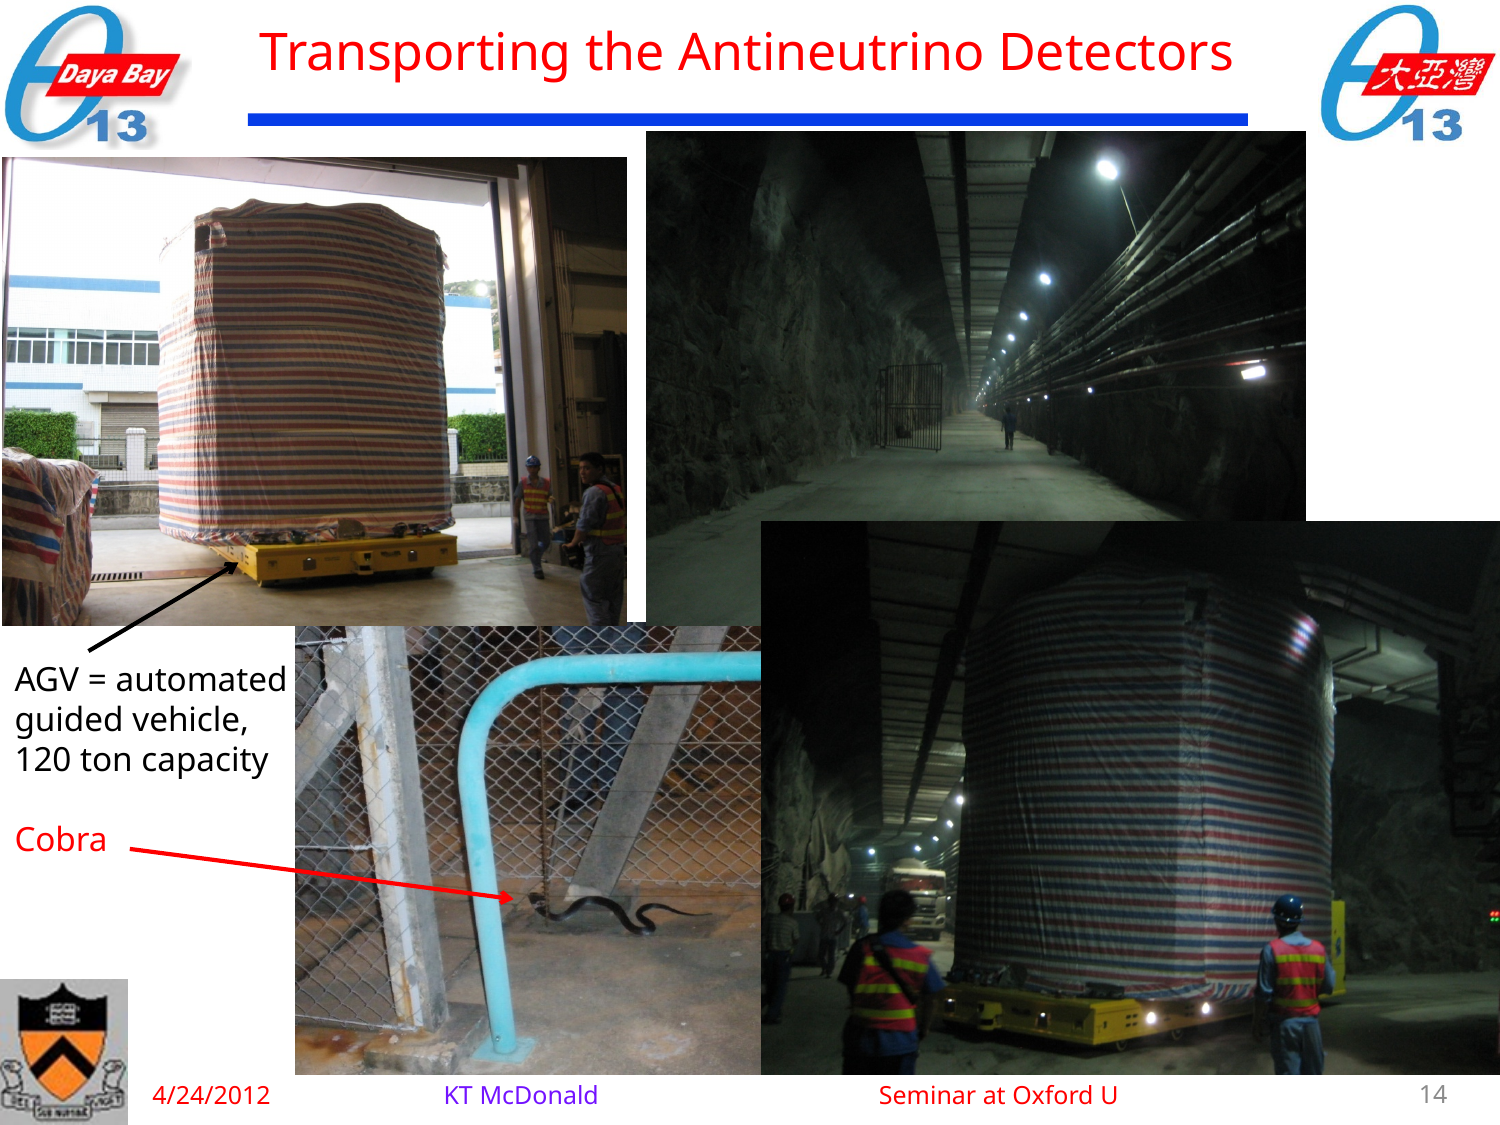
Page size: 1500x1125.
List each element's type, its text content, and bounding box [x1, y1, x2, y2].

slide_number 14 [1325, 1083, 1463, 1125]
text_box AGV = automated guided vehicle, 120 ton capacity Cobra [0, 651, 289, 866]
picture [0, 0, 192, 150]
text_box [129, 848, 514, 900]
picture [2, 131, 1500, 1076]
footer KT McDonald Seminar at Oxford U [387, 1082, 1175, 1125]
text_box Transporting the Antineutrino Detectors [201, 11, 1294, 138]
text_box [88, 562, 239, 652]
picture [1318, 0, 1500, 150]
picture [0, 979, 128, 1125]
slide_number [137, 1065, 300, 1125]
